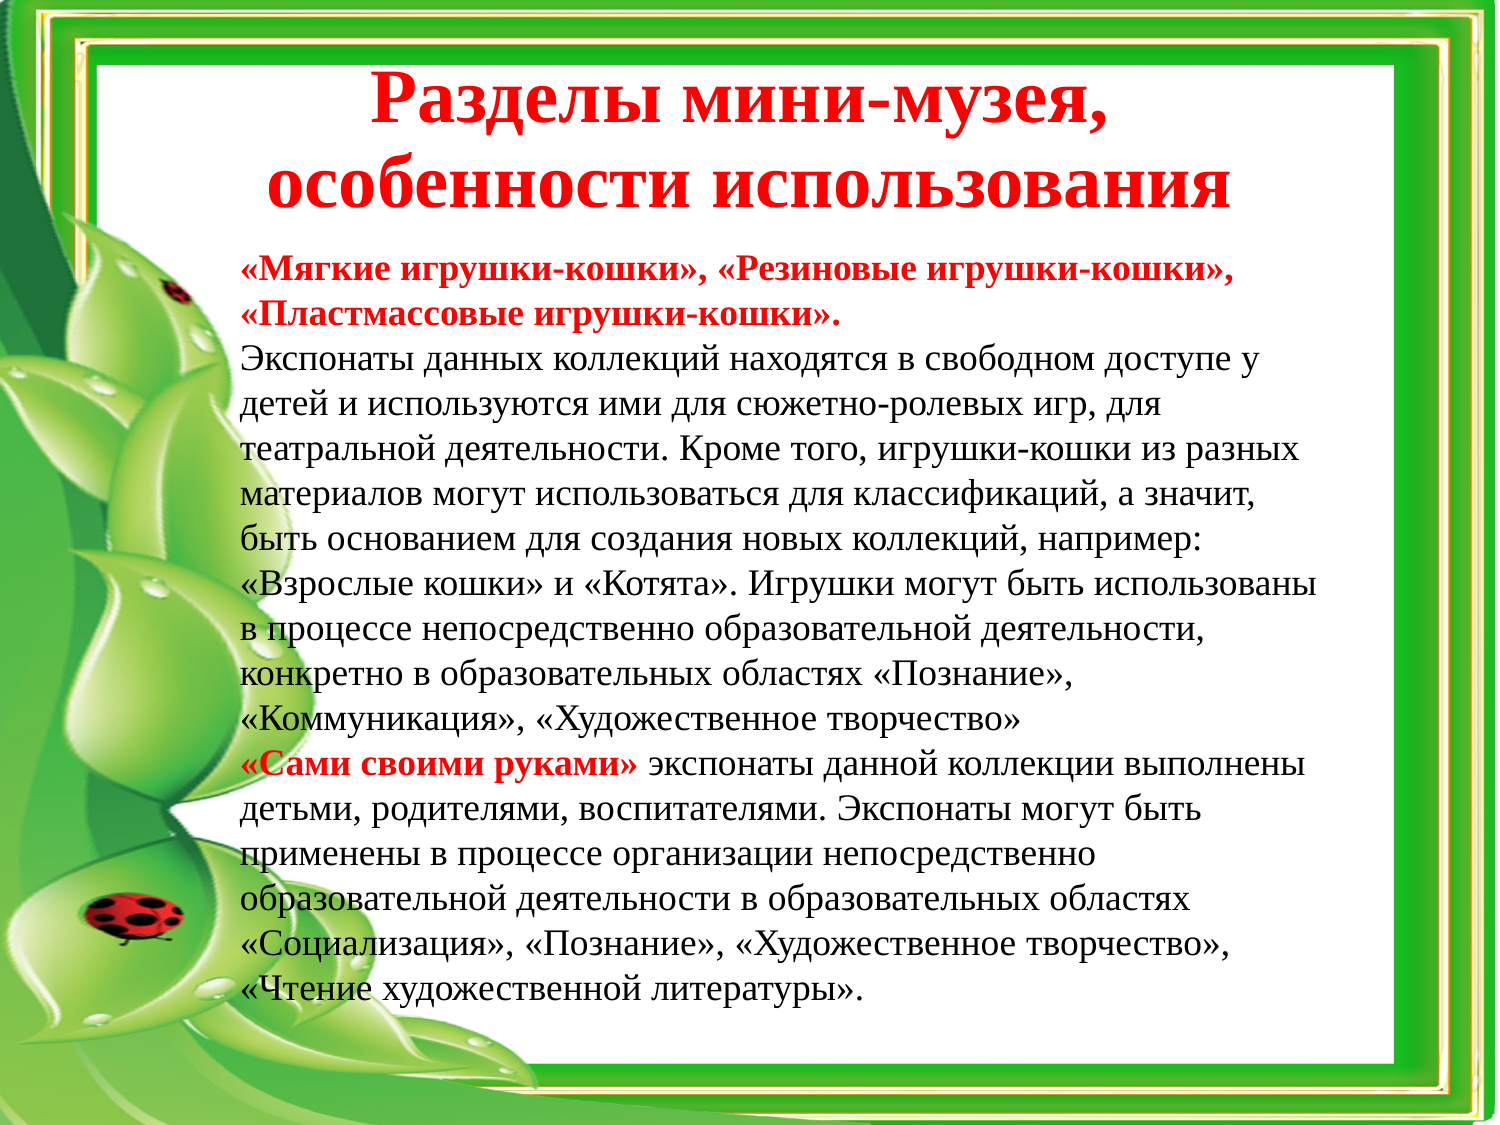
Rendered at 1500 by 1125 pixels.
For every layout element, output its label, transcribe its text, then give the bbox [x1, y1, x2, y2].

title Разделы мини-музея, особенности использования [75, 45, 1425, 233]
text_box «Мягкие игрушки-кошки», «Резиновые игрушки-кошки», «Пластмассовые игрушки-кошки». Экспонаты данных коллекций находятся в свободном доступе у детей и используются ими для сюжетно-ролевых игр, для театральной деятельности. Кроме того, игрушки-кошки из разных материалов могут использоваться для классификаций, а значит, быть основанием для создания новых коллекций, например: «Взрослые кошки» и «Котята». Игрушки могут быть использованы в процессе непосредственно образовательной деятельности, конкретно в образовательных областях «Познание», «Коммуникация», «Художественное творчество» «Сами своими руками» экспонаты данной коллекции выполнены детьми, родителями, воспитателями. Экспонаты могут быть применены в процессе организации непосредственно образовательной деятельности в образовательных областях «Социализация», «Познание», «Художественное творчество», «Чтение художественной литературы». [224, 235, 1338, 1016]
picture [0, 0, 1500, 1125]
